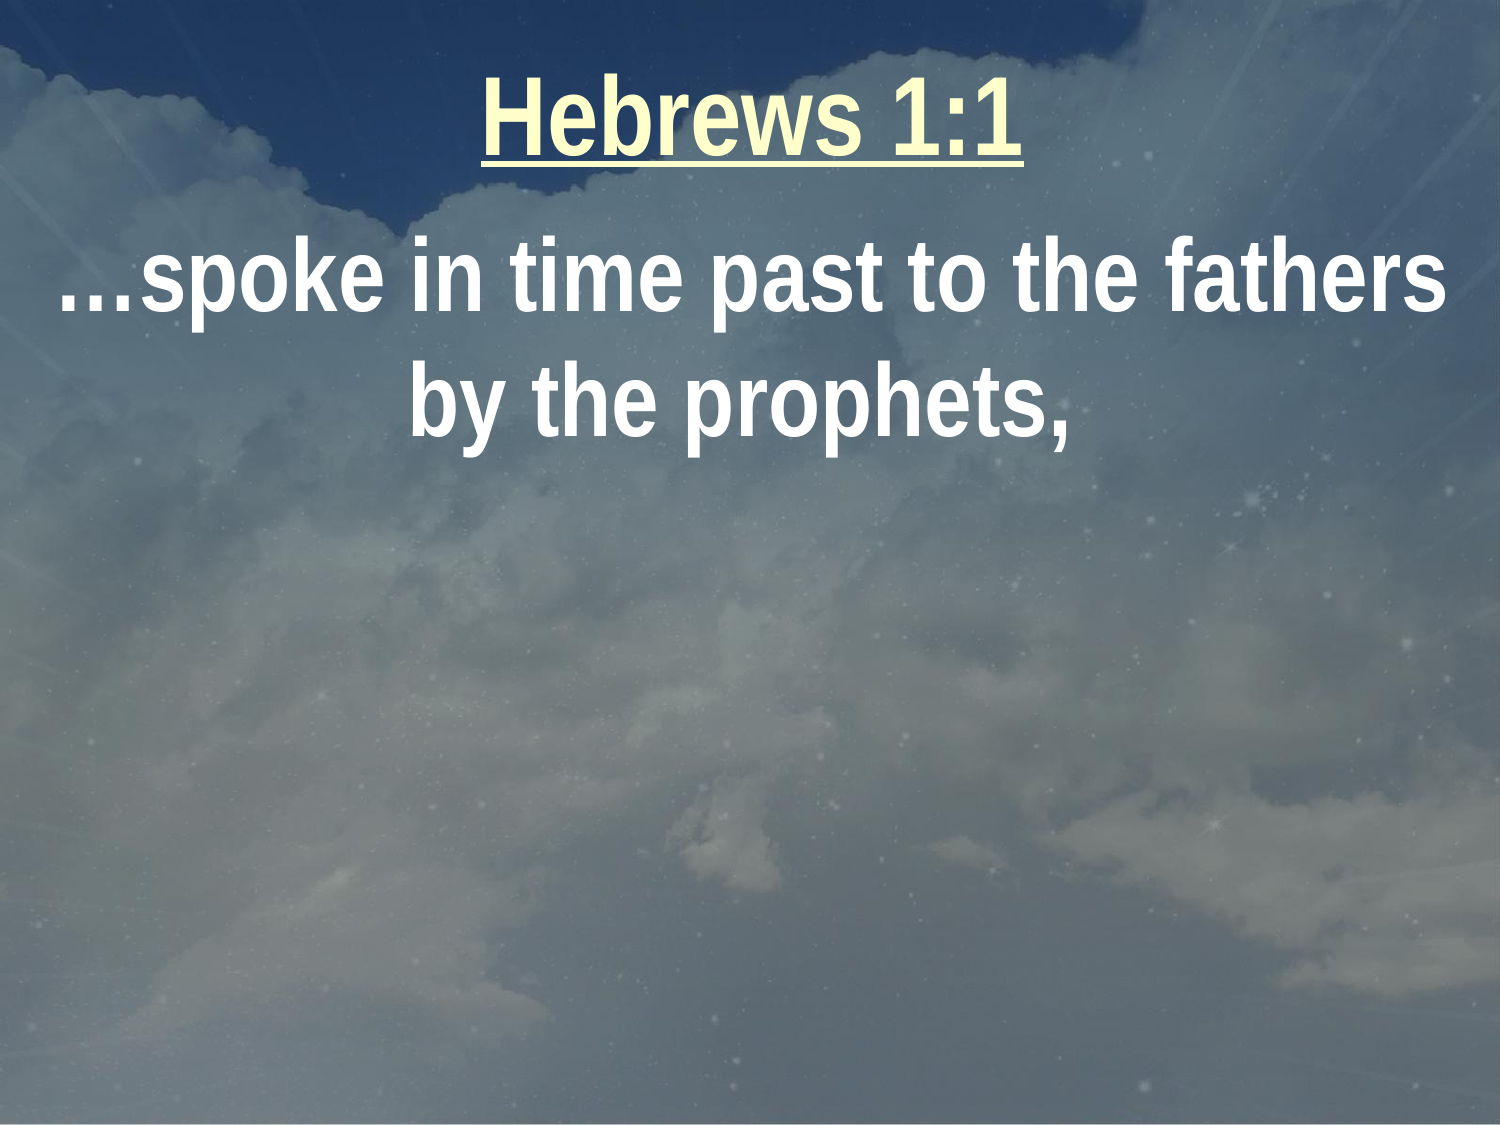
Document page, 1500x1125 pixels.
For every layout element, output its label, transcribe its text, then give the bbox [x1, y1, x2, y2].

picture [0, 0, 1500, 1125]
text_box Hebrews 1:1 …spoke in time past to the fathers by the prophets, [28, 35, 1476, 465]
